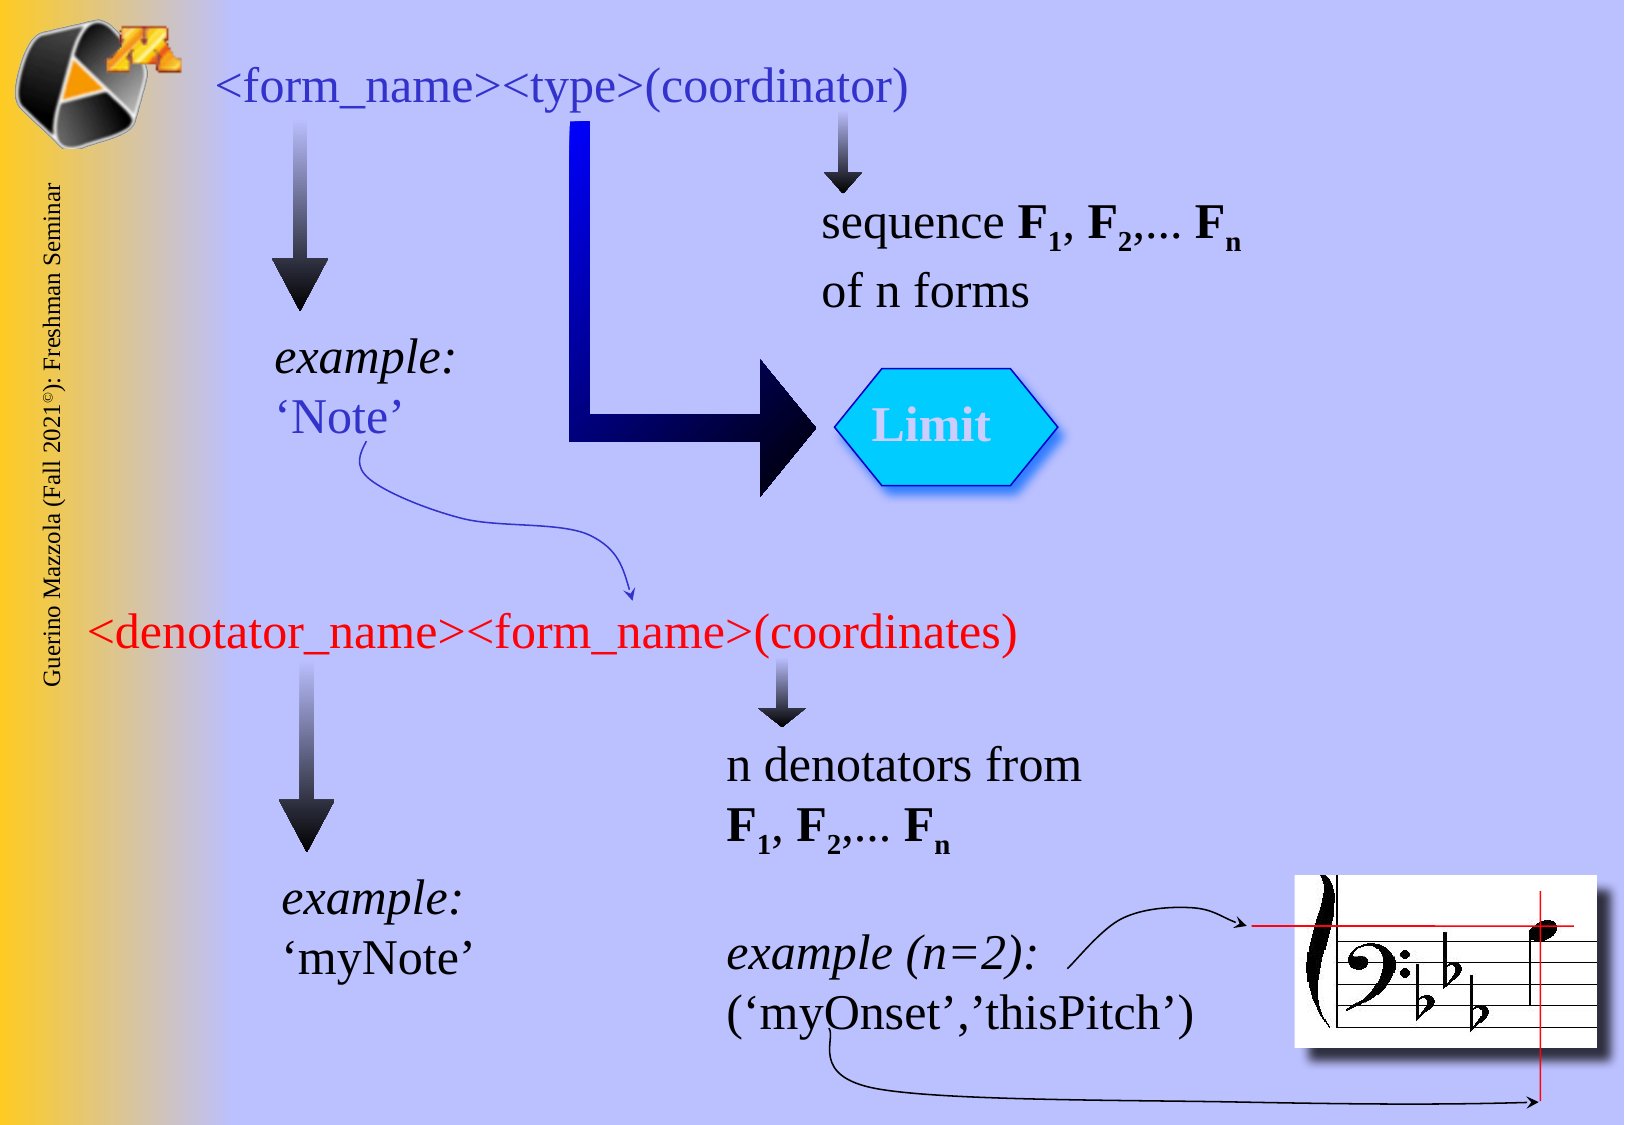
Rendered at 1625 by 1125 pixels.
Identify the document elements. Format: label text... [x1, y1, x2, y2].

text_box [808, 890, 1541, 1106]
picture [1294, 875, 1598, 1048]
text_box <denotator_name><form_name>(coordinates) [72, 591, 1046, 667]
text_box [359, 459, 636, 601]
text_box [1067, 906, 1575, 969]
text_box <form_name><type>(coordinator) [199, 45, 925, 120]
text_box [266, 659, 492, 993]
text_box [259, 118, 474, 451]
picture [12, 18, 197, 149]
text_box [711, 656, 1333, 1043]
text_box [806, 109, 1340, 318]
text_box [569, 121, 1058, 497]
